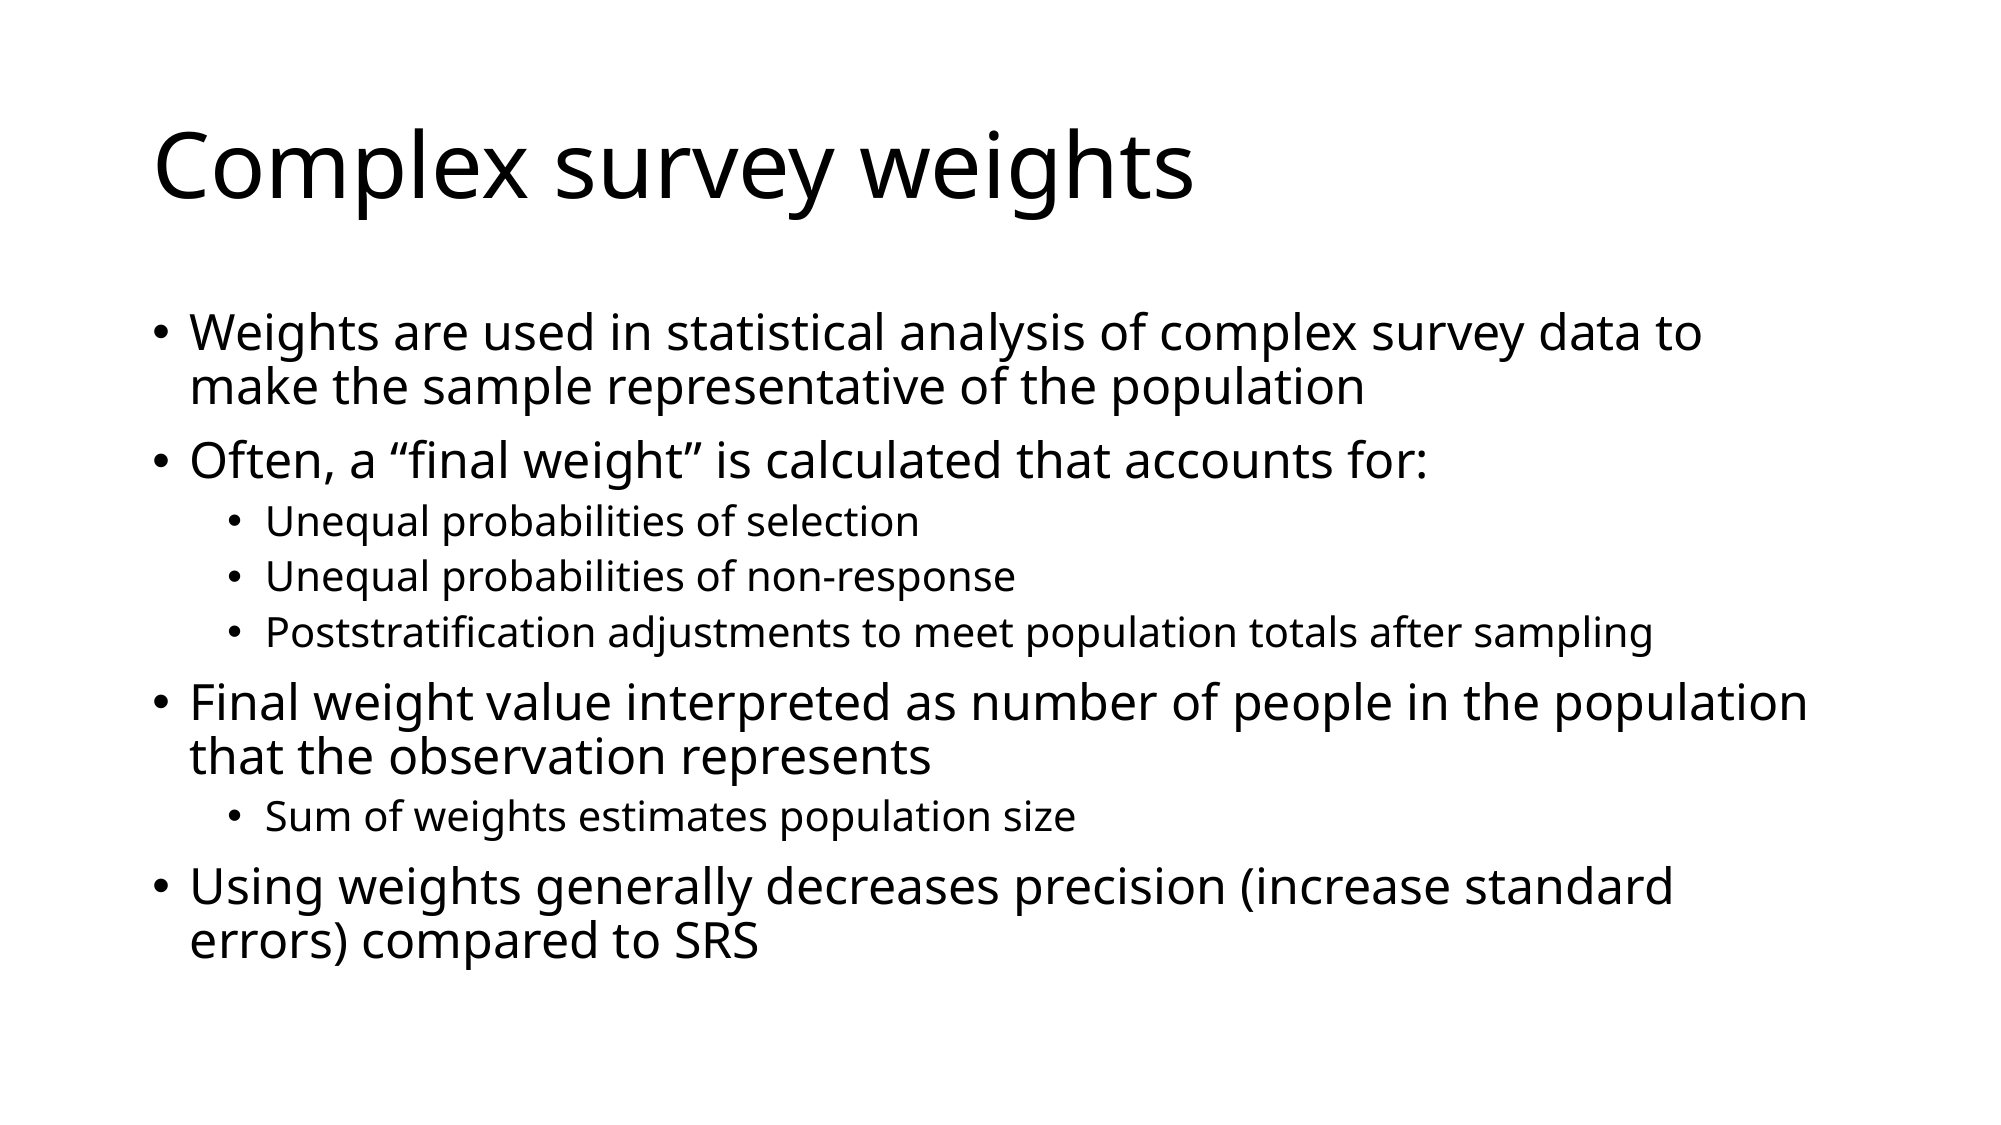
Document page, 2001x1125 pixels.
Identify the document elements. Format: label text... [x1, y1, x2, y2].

list Weights are used in statistical analysis of complex survey data to make the sample representative of the population Often, a “final weight” is calculated that accounts for: Unequal probabilities of selection Unequal probabilities of non-response Poststratification adjustments to meet population totals after sampling Final weight value interpreted as number of people in the population that the observation represents Sum of weights estimates population size Using weights generally decreases precision (increase standard errors) compared to SRS [137, 299, 1863, 1014]
title Complex survey weights [137, 59, 1863, 278]
